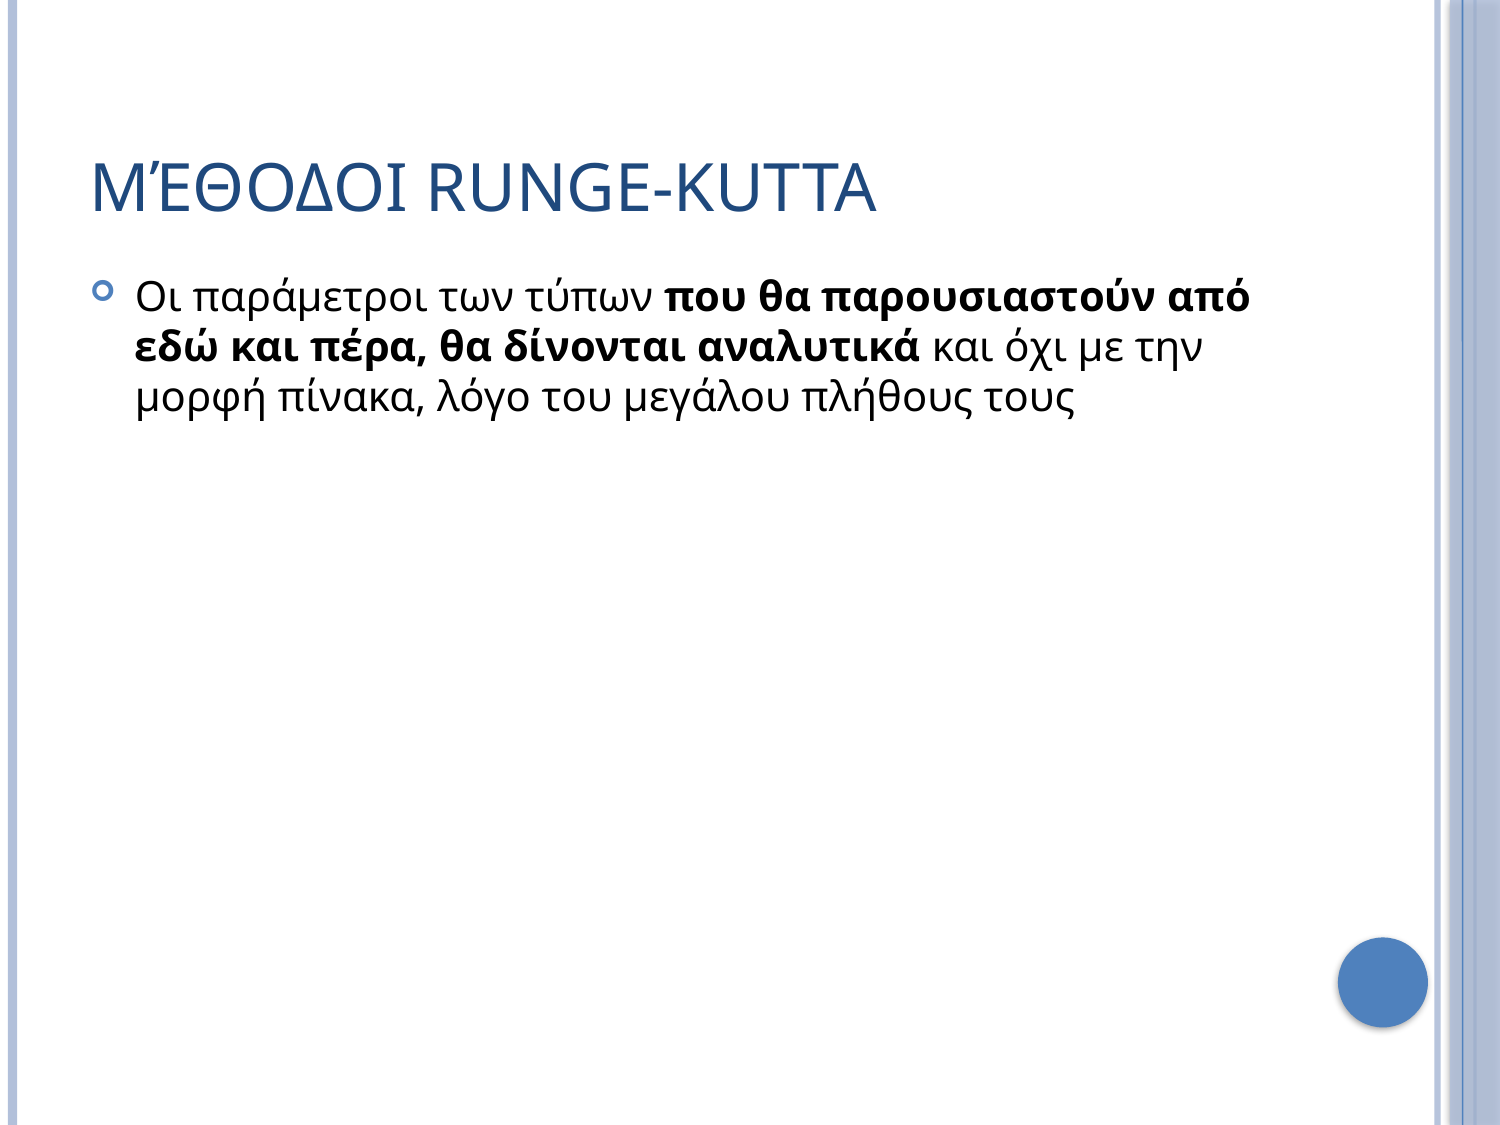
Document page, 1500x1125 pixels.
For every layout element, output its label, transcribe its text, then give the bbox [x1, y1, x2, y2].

title Μέθοδοι Runge-Kutta [75, 45, 1300, 233]
list Οι παράμετροι των τύπων που θα παρουσιαστούν από εδώ και πέρα, θα δίνονται αναλυτικά και όχι με την μορφή πίνακα, λόγο του μεγάλου πλήθους τους [75, 262, 1300, 1062]
